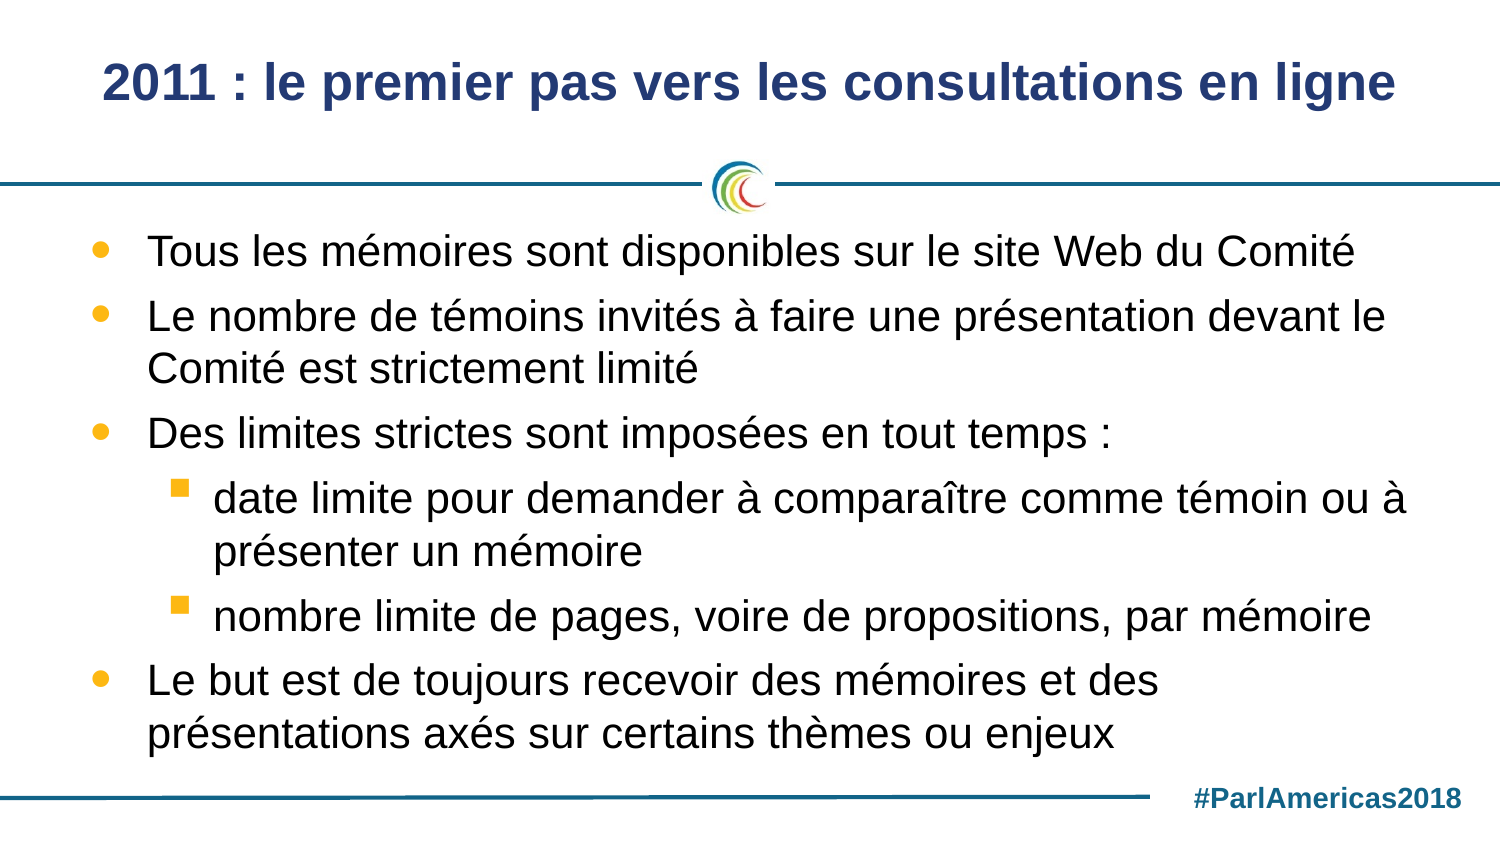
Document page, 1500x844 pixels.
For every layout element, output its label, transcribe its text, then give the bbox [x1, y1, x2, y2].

text_box #ParlAmericas2018 [1154, 764, 1500, 830]
picture [702, 159, 775, 215]
list Tous les mémoires sont disponibles sur le site Web du Comité Le nombre de témoins invités à faire une présentation devant le Comité est strictement limité Des limites strictes sont imposées en tout temps : date limite pour demander à comparaître comme témoin ou à présenter un mémoire nombre limite de pages, voire de propositions, par mémoire Le but est de toujours recevoir des mémoires et des présentations axés sur certains thèmes ou enjeux [75, 215, 1425, 772]
title 2011 : le premier pas vers les consultations en ligne [75, 9, 1425, 150]
